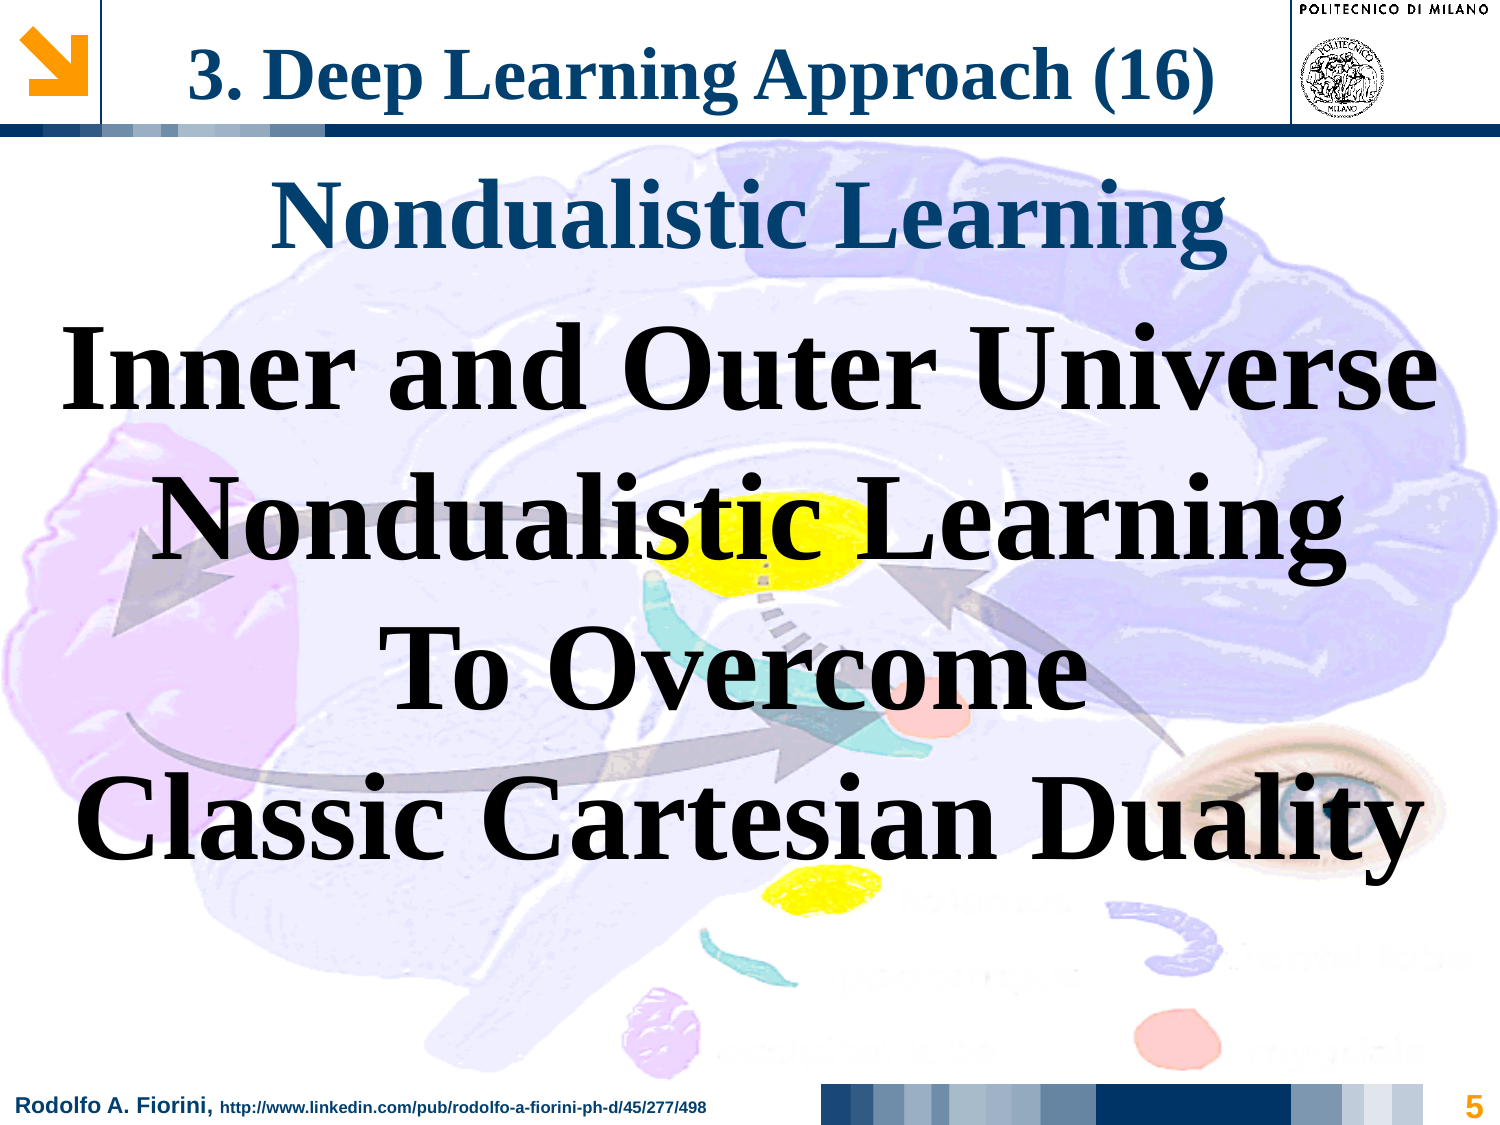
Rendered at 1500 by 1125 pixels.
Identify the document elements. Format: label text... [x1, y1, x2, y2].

picture [0, 0, 1500, 1125]
text_box 3. Deep Learning Approach (16) [111, 19, 1294, 120]
text_box Rodolfo A. Fiorini, http://www.linkedin.com/pub/rodolfo-a-fiorini-ph-d/45/277/498 [0, 1092, 798, 1125]
slide_number 59 [1465, 1092, 1500, 1125]
